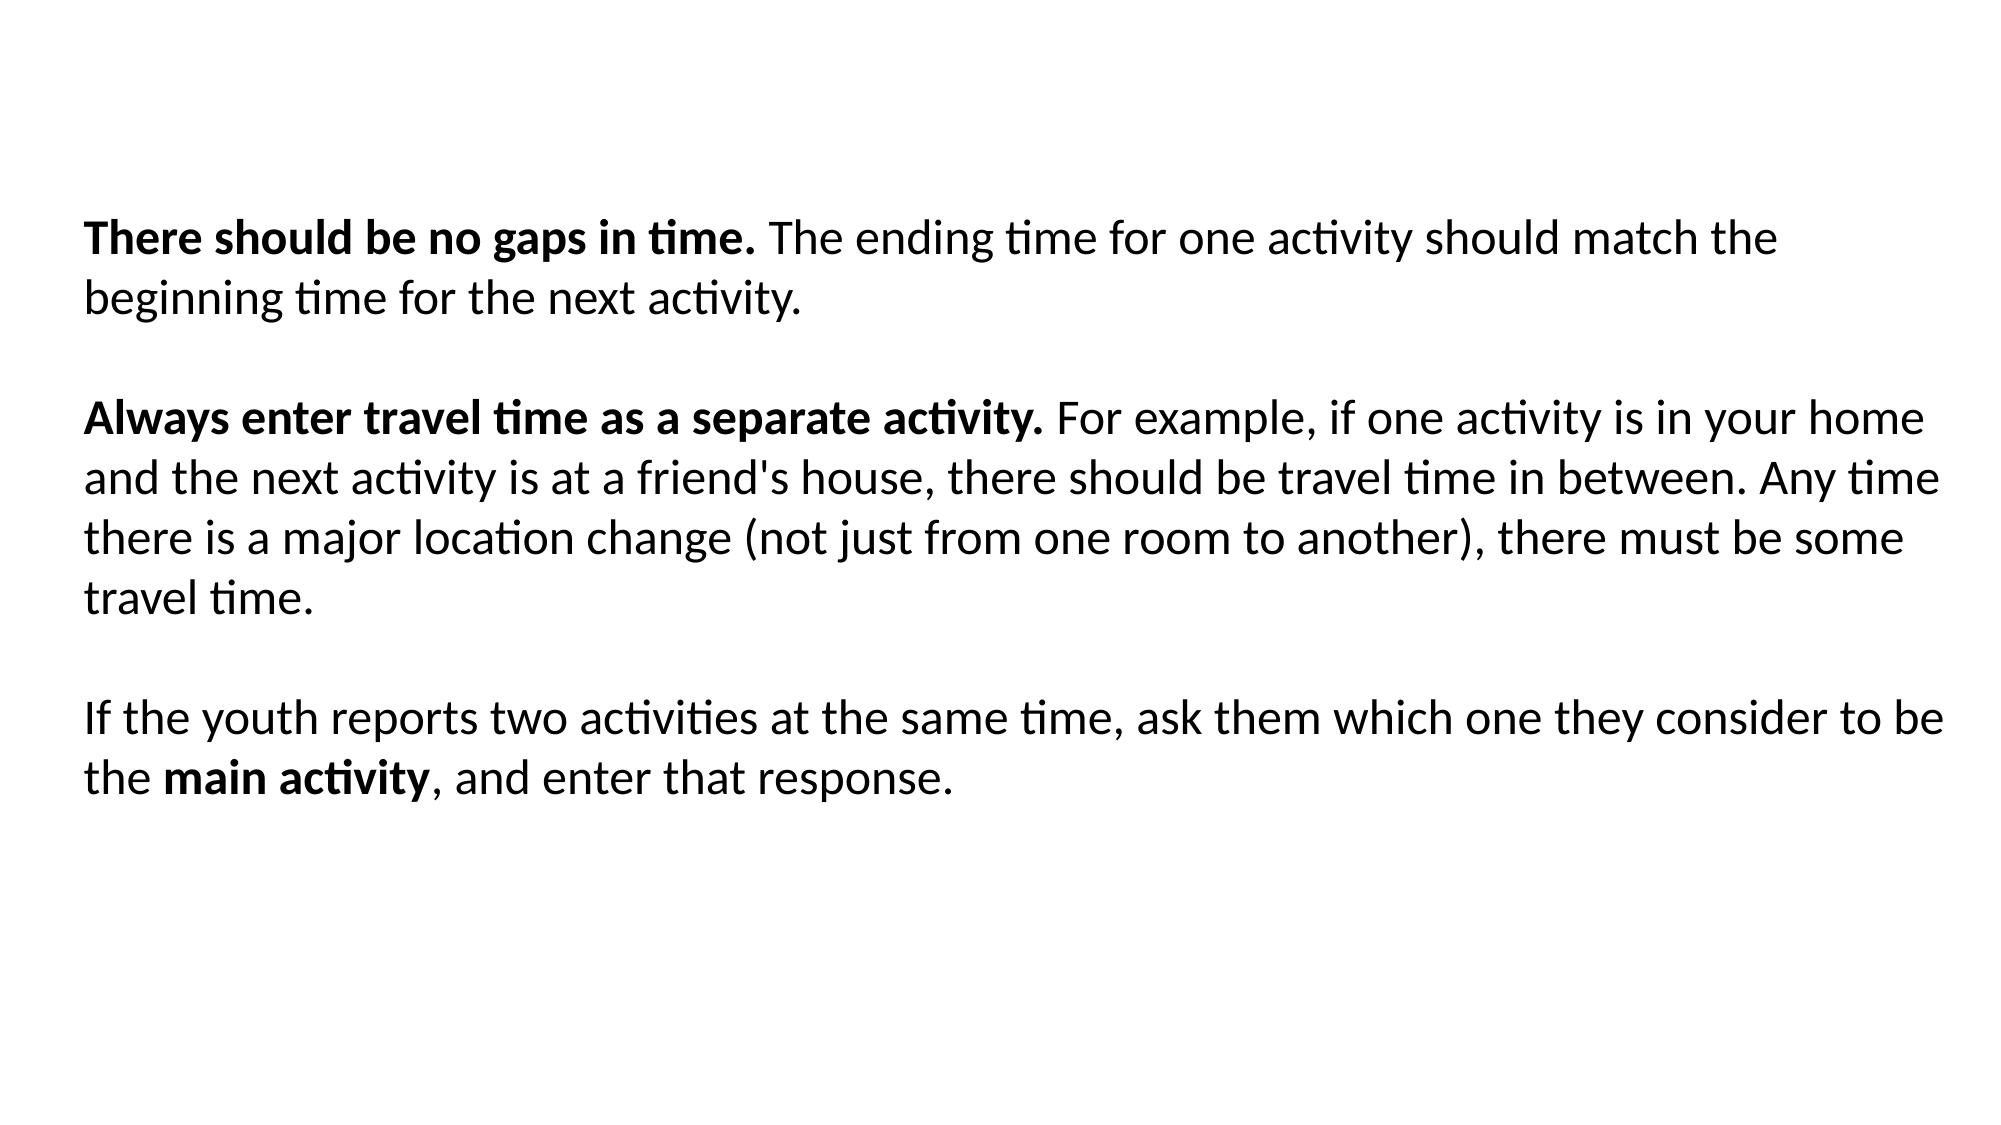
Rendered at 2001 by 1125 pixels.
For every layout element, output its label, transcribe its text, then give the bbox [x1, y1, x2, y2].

text_box There should be no gaps in time. The ending time for one activity should match the beginning time for the next activity. Always enter travel time as a separate activity. For example, if one activity is in your home and the next activity is at a friend's house, there should be travel time in between. Any time there is a major location change (not just from one room to another), there must be some travel time. If the youth reports two activities at the same time, ask them which one they consider to be the main activity, and enter that response. [68, 136, 2000, 857]
